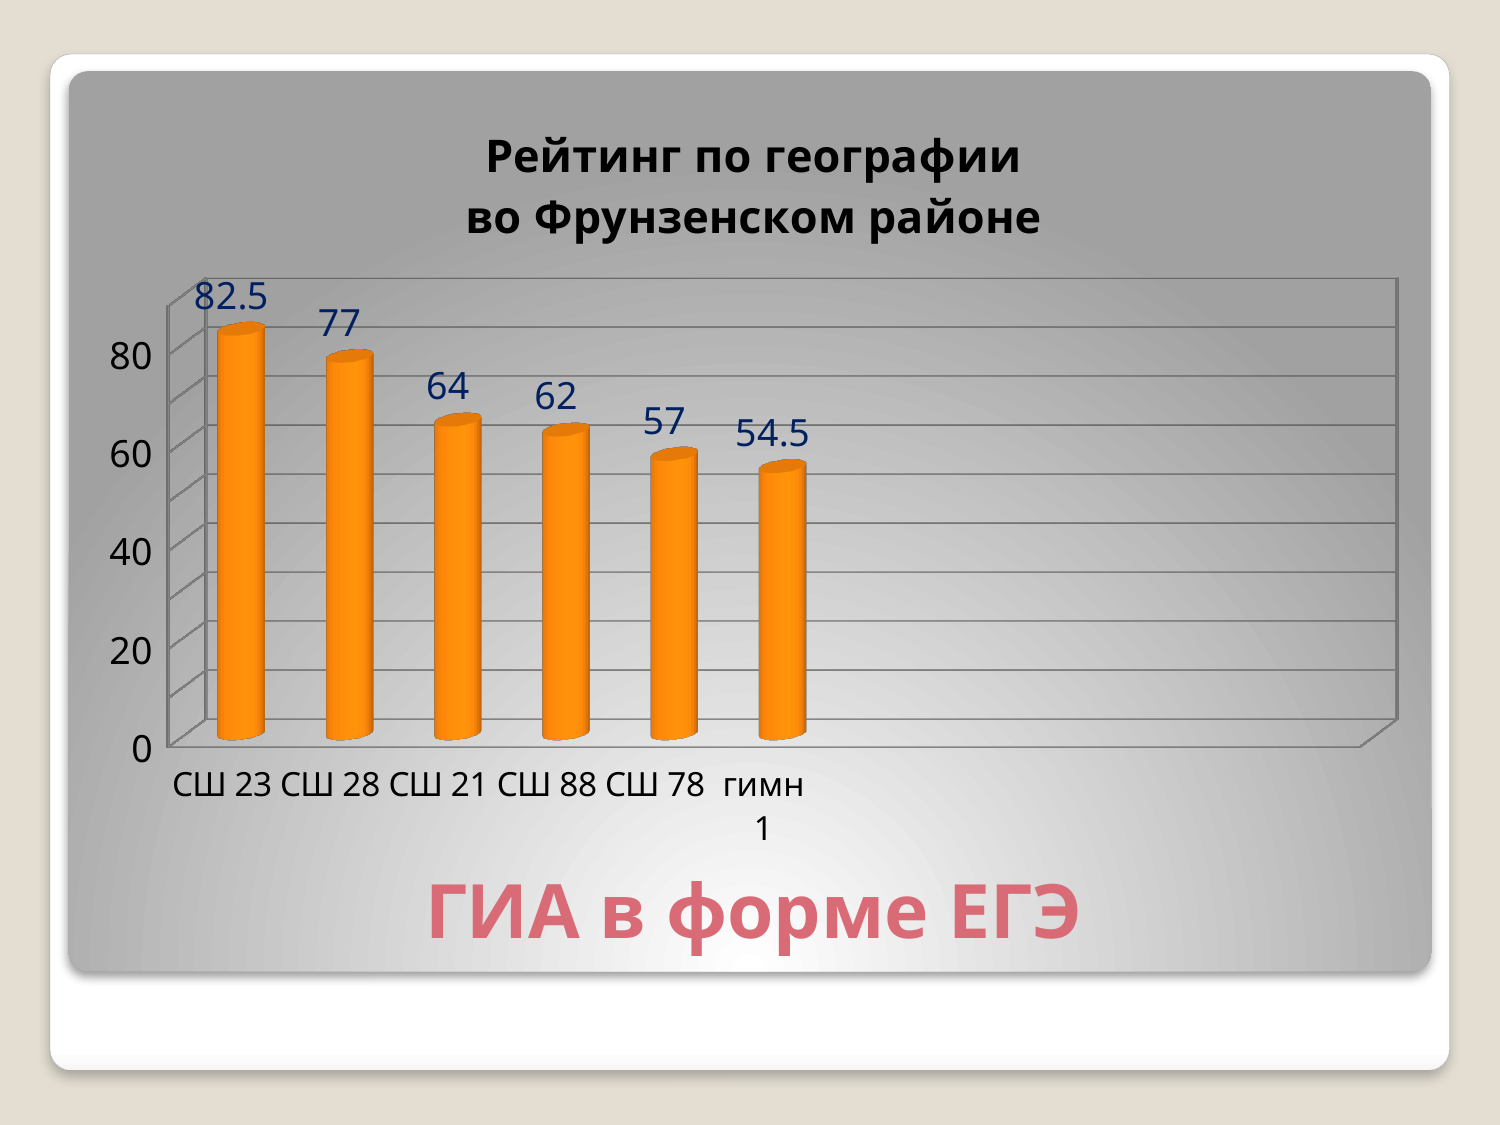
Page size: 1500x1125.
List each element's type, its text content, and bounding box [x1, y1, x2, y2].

chart [82, 86, 1426, 868]
title ГИА в форме ЕГЭ [82, 878, 1425, 961]
